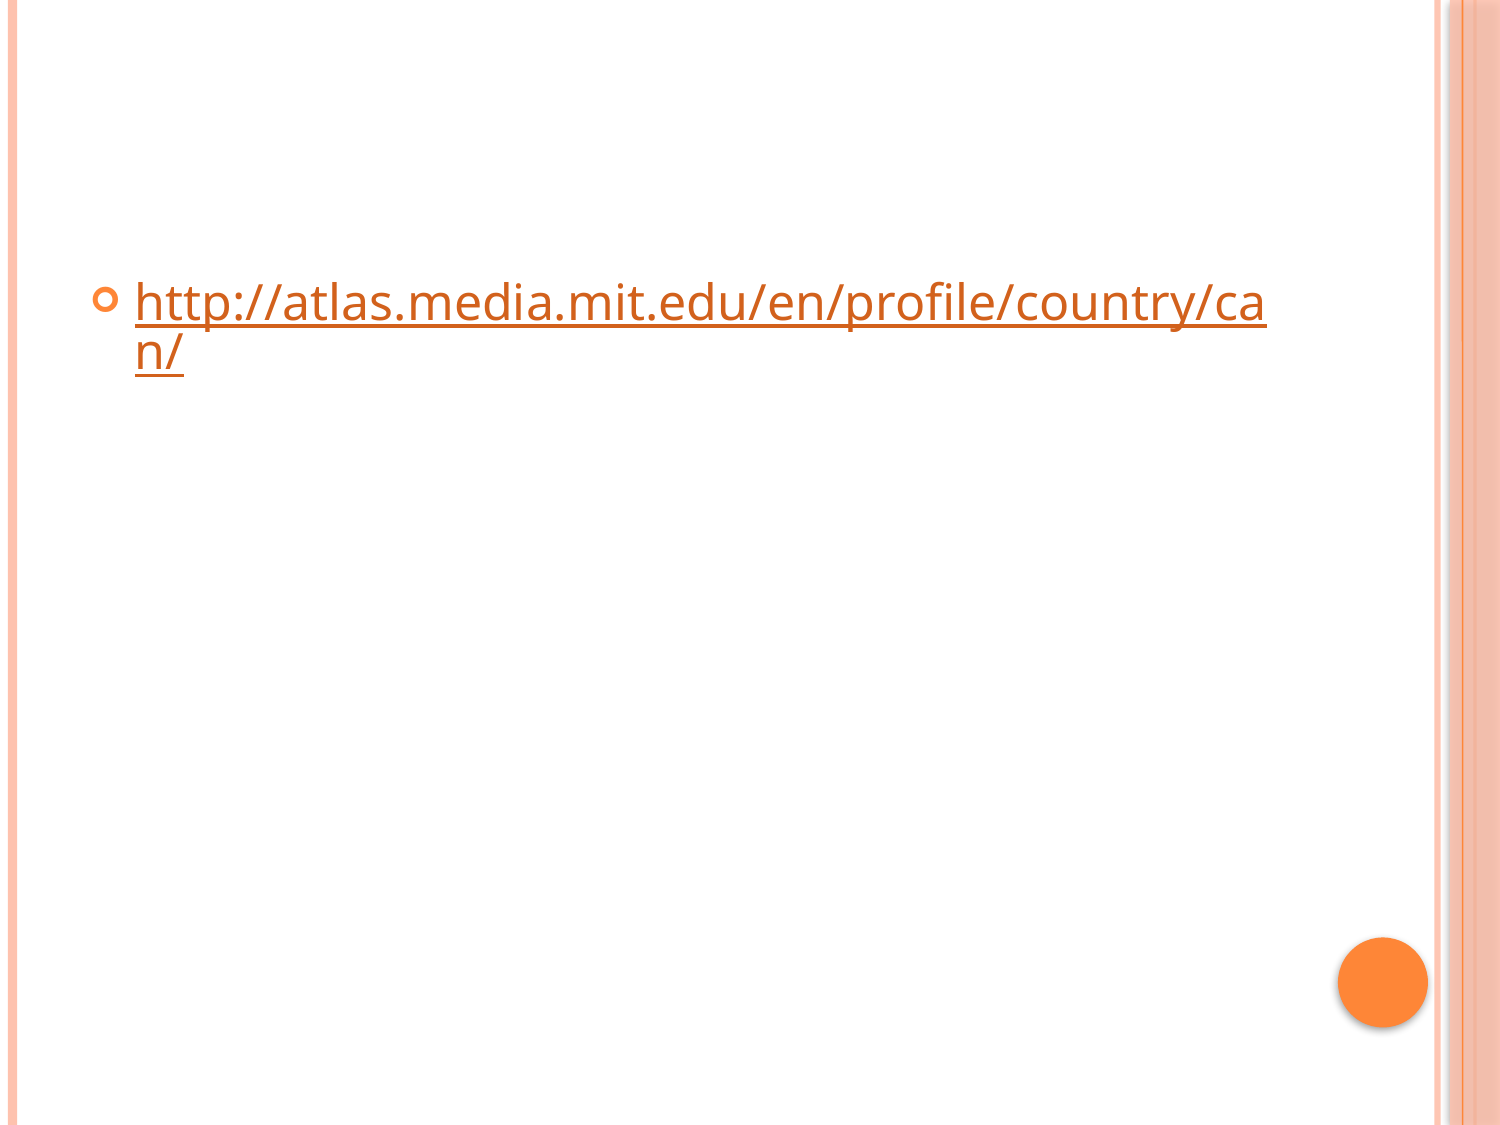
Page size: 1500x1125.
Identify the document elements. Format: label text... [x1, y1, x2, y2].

list http://atlas.media.mit.edu/en/profile/country/can/ [75, 262, 1300, 1062]
